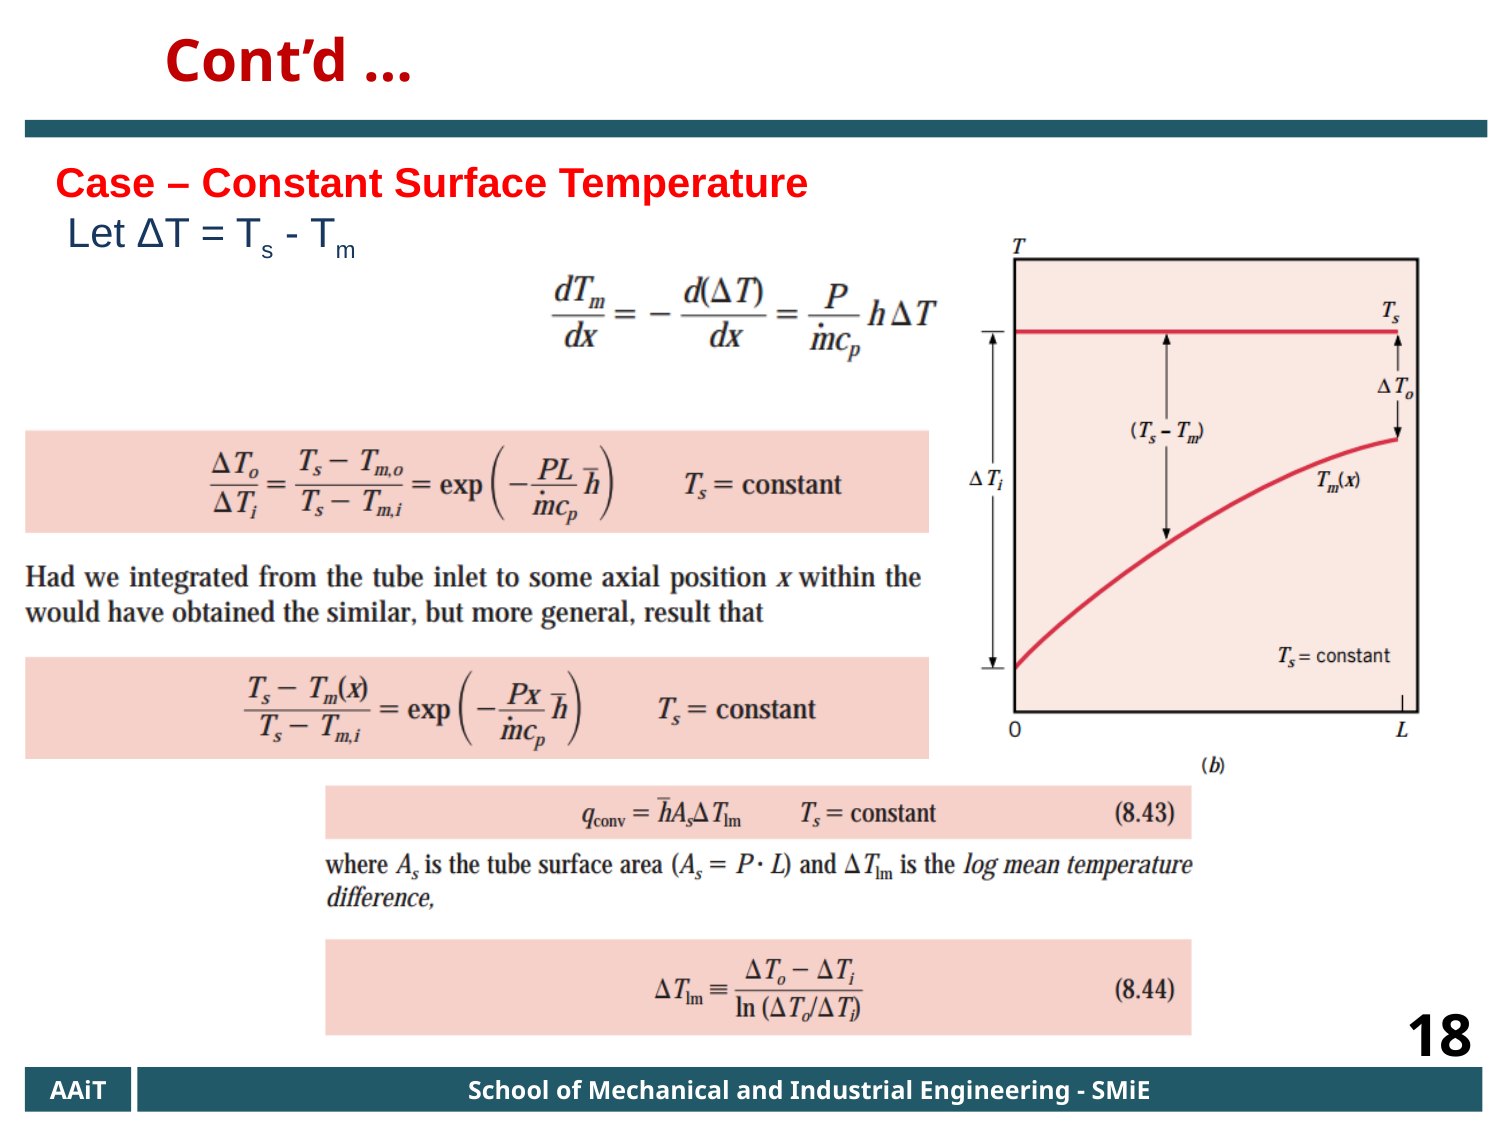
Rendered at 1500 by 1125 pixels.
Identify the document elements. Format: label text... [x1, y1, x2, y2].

text_box Cont’d … [0, 16, 1483, 101]
text_box AAiT [24, 1067, 132, 1112]
picture [321, 231, 1483, 1040]
picture [24, 426, 929, 760]
picture [547, 260, 945, 370]
text_box [24, 119, 1488, 138]
text_box School of Mechanical and Industrial Engineering - SMiE [137, 1067, 1483, 1112]
text_box Case – Constant Surface Temperature Let ΔT = Ts - Tm [40, 148, 1463, 321]
slide_number 18 [1376, 999, 1488, 1075]
